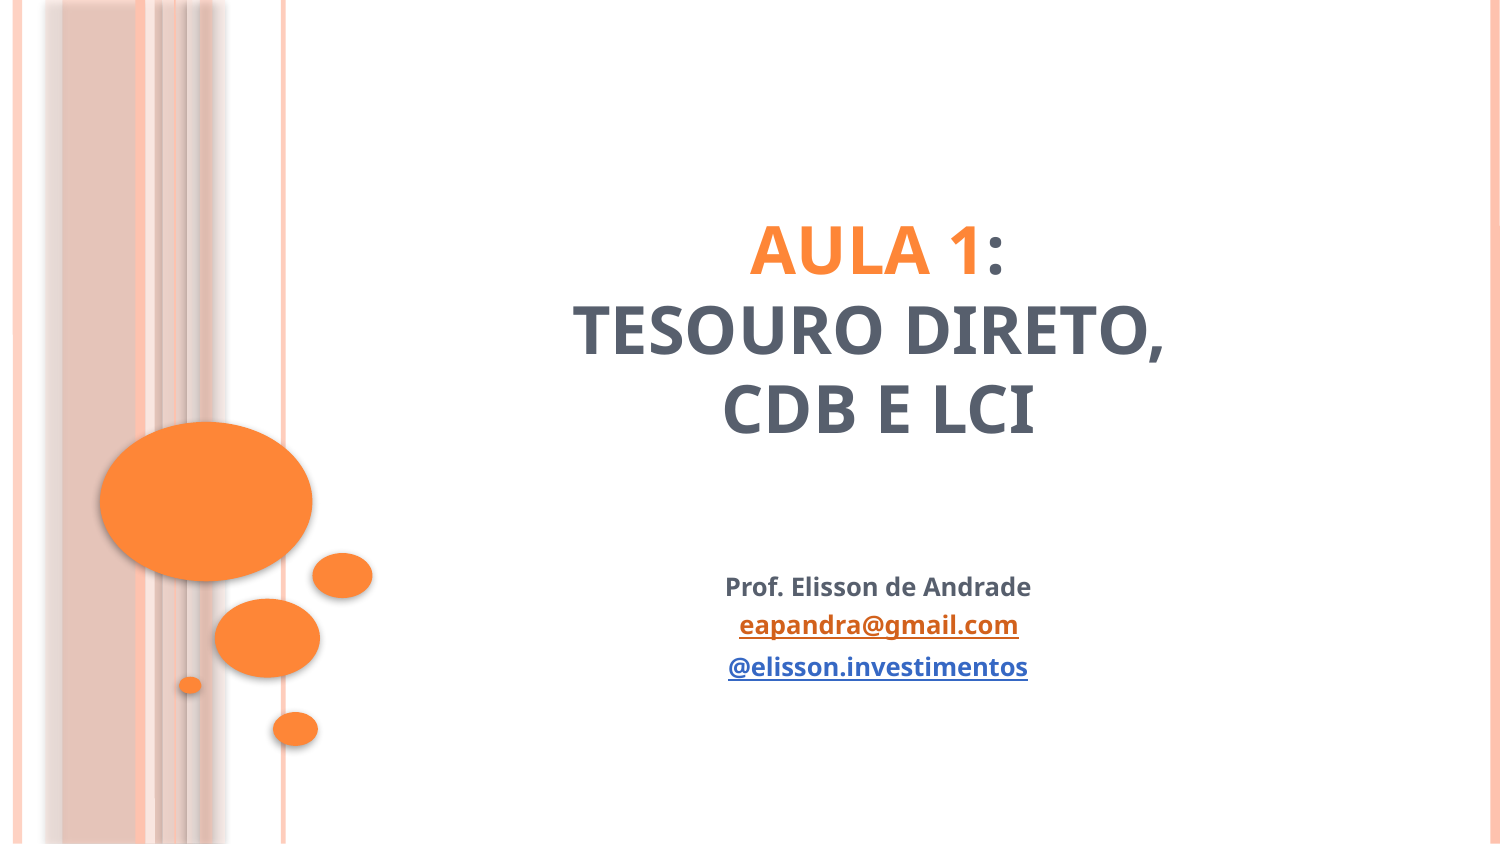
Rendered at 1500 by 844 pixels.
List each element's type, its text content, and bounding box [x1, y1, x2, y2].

title Aula 1: TESOURO DIRETO, CDB e LCI [340, 280, 1416, 455]
subtitle Prof. Elisson de Andrade eapandra@gmail.com @elisson.investimentos [371, 563, 1385, 691]
